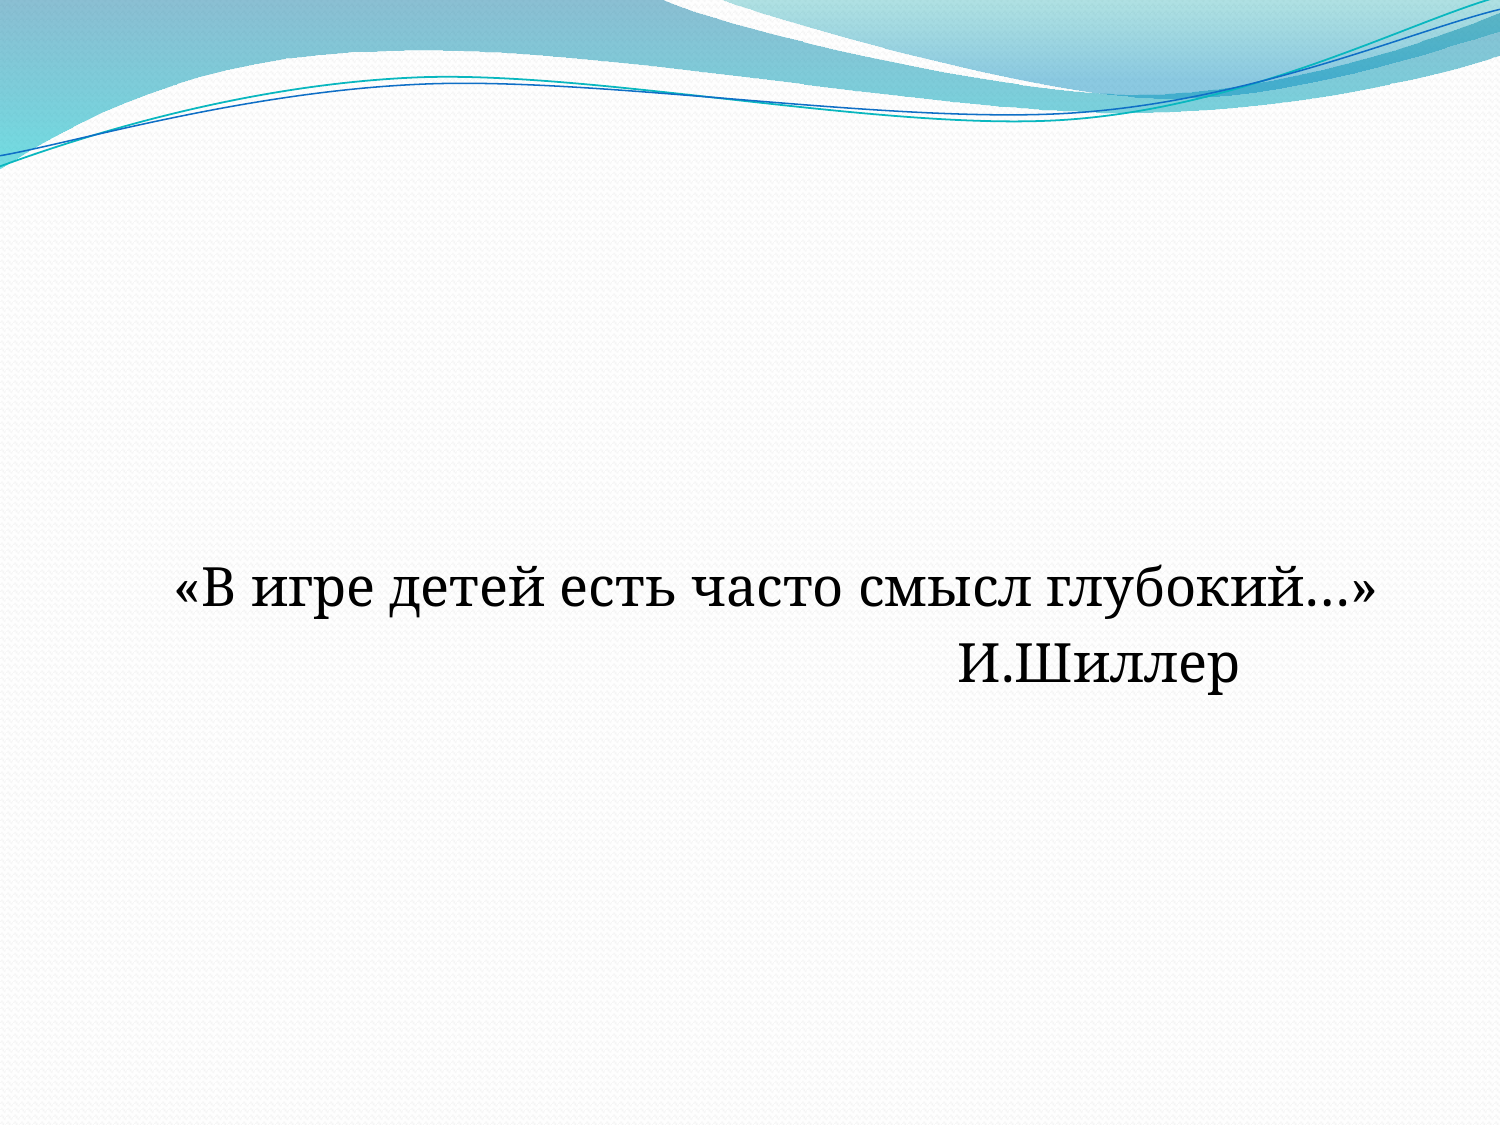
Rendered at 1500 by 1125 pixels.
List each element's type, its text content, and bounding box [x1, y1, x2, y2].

list «В игре детей есть часто смысл глубокий…» И.Шиллер [75, 317, 1425, 1038]
